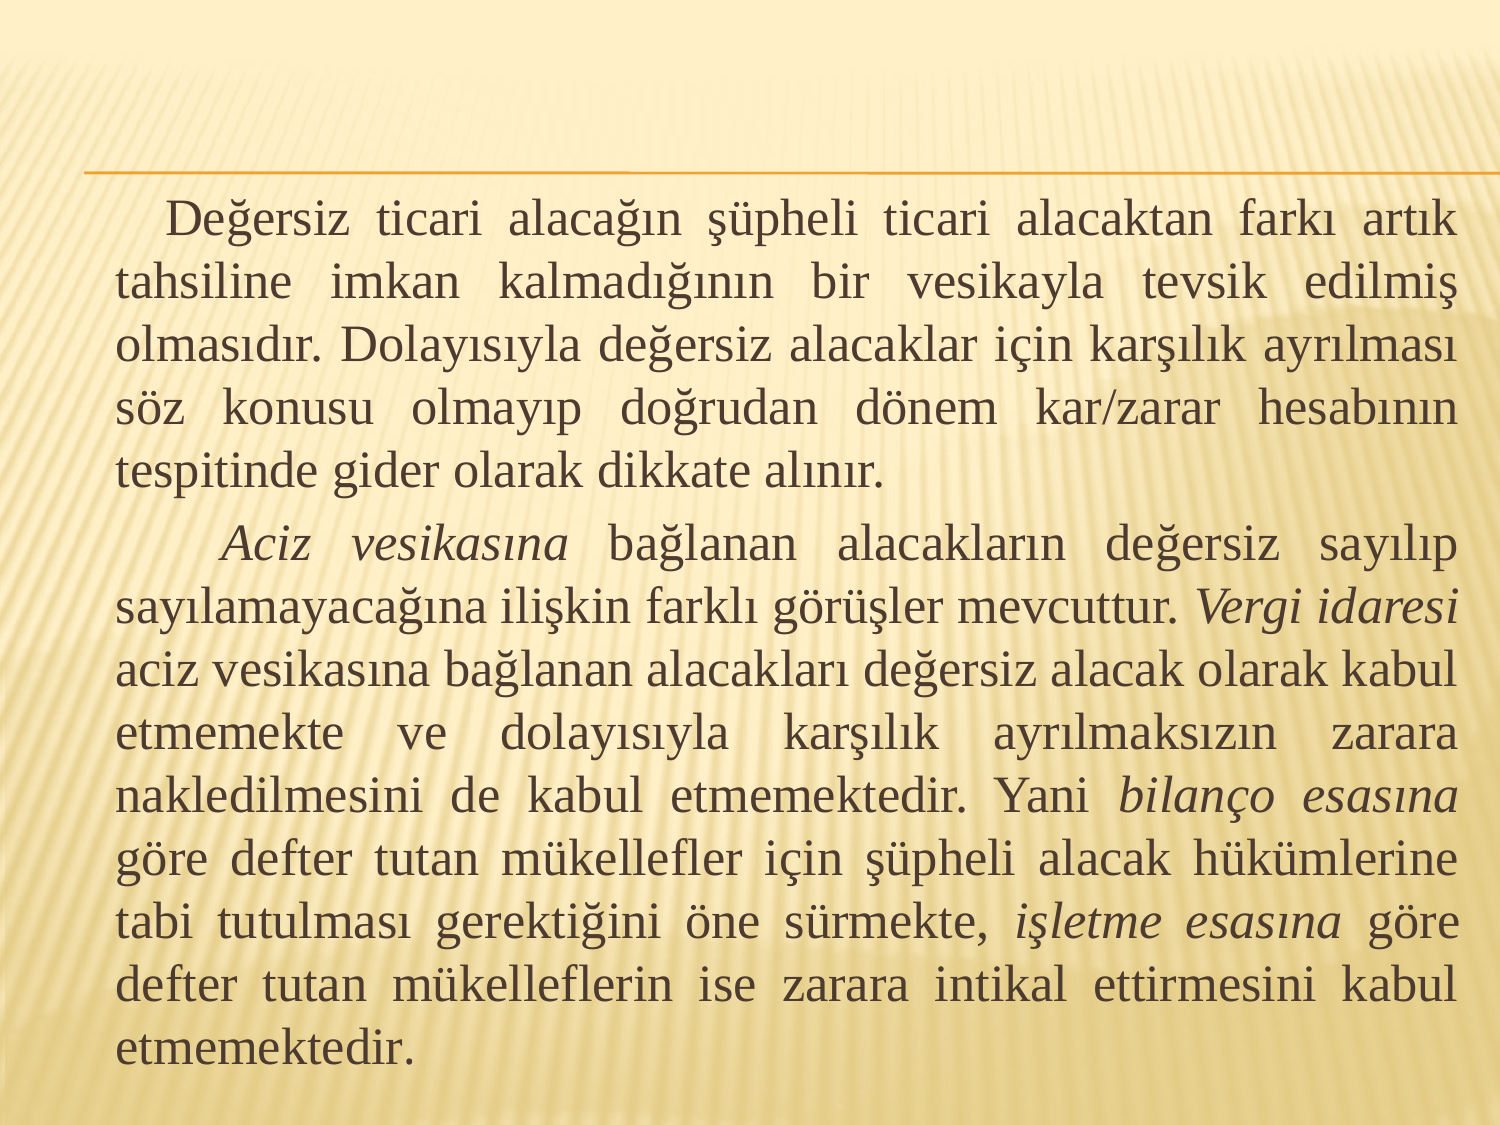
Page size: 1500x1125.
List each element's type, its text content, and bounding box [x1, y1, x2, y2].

list Değersiz ticari alacağın şüpheli ticari alacaktan farkı artık tahsiline imkan kalmadığının bir vesikayla tevsik edilmiş olmasıdır. Dolayısıyla değersiz alacaklar için karşılık ayrılması söz konusu olmayıp doğrudan dönem kar/zarar hesabının tespitinde gider olarak dikkate alınır. Aciz vesikasına bağlanan alacakların değersiz sayılıp sayılamayacağına ilişkin farklı görüşler mevcuttur. Vergi idaresi aciz vesikasına bağlanan alacakları değersiz alacak olarak kabul etmemekte ve dolayısıyla karşılık ayrılmaksızın zarara nakledilmesini de kabul etmemektedir. Yani bilanço esasına göre defter tutan mükellefler için şüpheli alacak hükümlerine tabi tutulması gerektiğini öne sürmekte, işletme esasına göre defter tutan mükelleflerin ise zarara intikal ettirmesini kabul etmemektedir. [50, 175, 1475, 1090]
